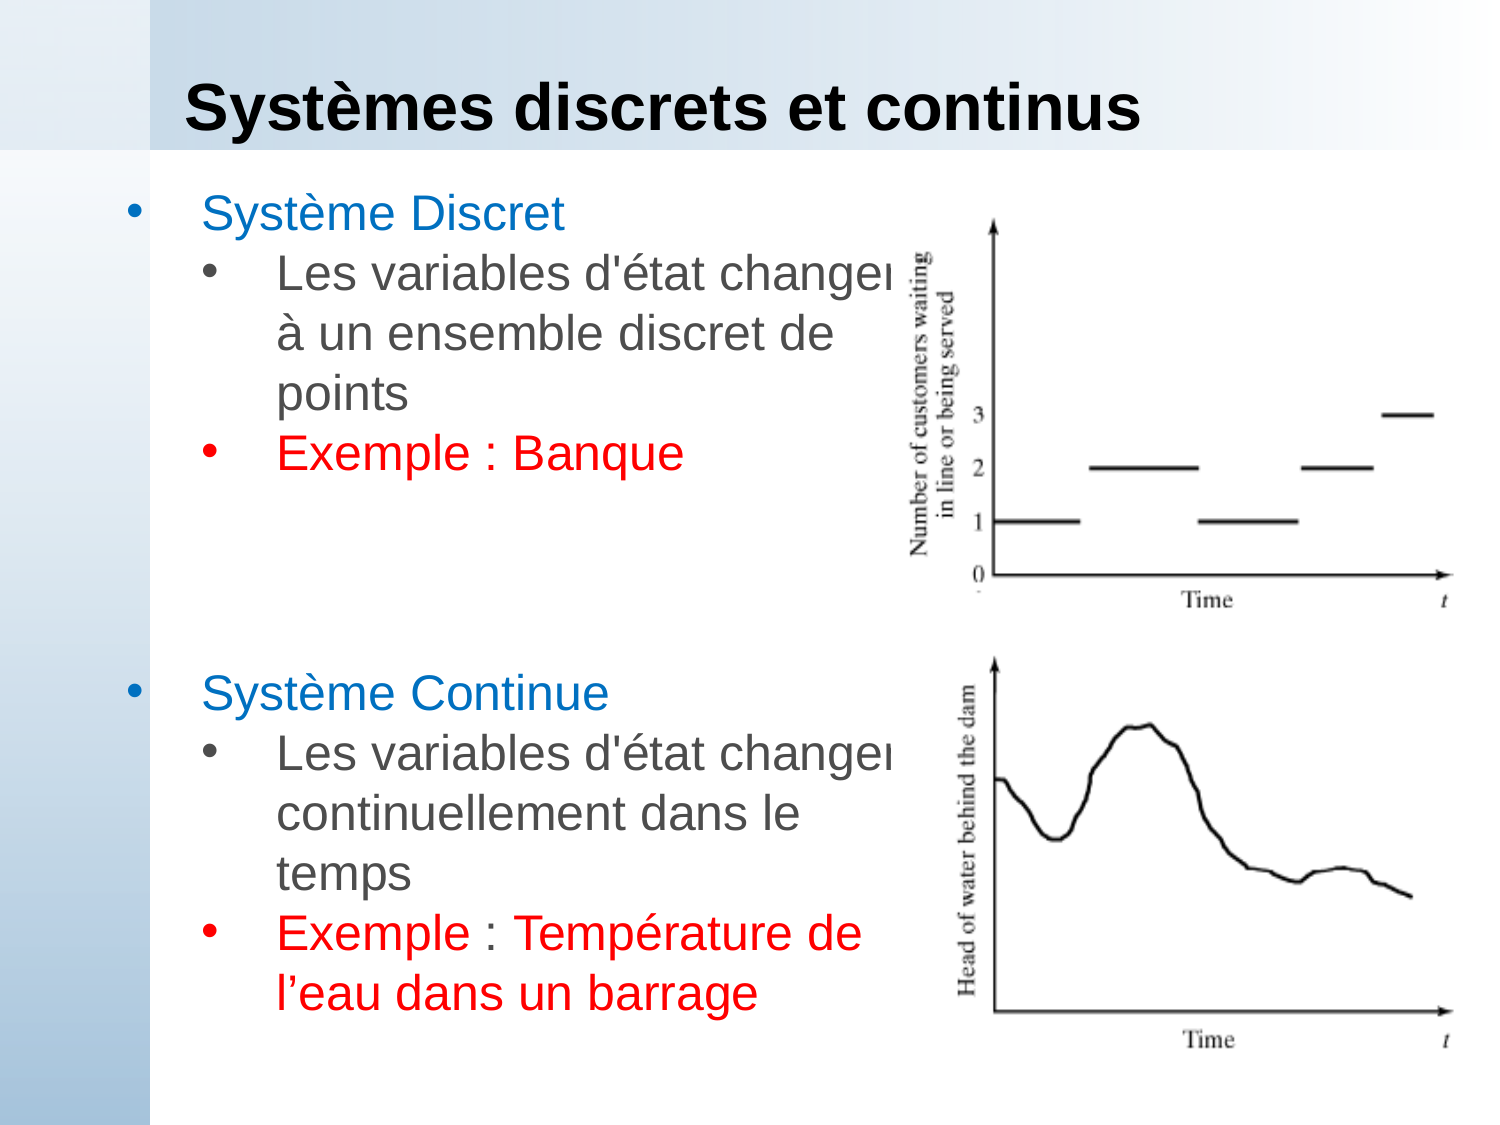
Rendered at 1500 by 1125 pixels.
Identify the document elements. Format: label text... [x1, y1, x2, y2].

picture [891, 207, 1477, 1059]
title Systèmes discrets et continus [169, 66, 1438, 141]
text_box Système Discret Les variables d'état changent à un ensemble discret de points Exemple : Banque Système Continue Les variables d'état changent continuellement dans le temps Exemple : Température de l’eau dans un barrage [112, 172, 941, 1028]
